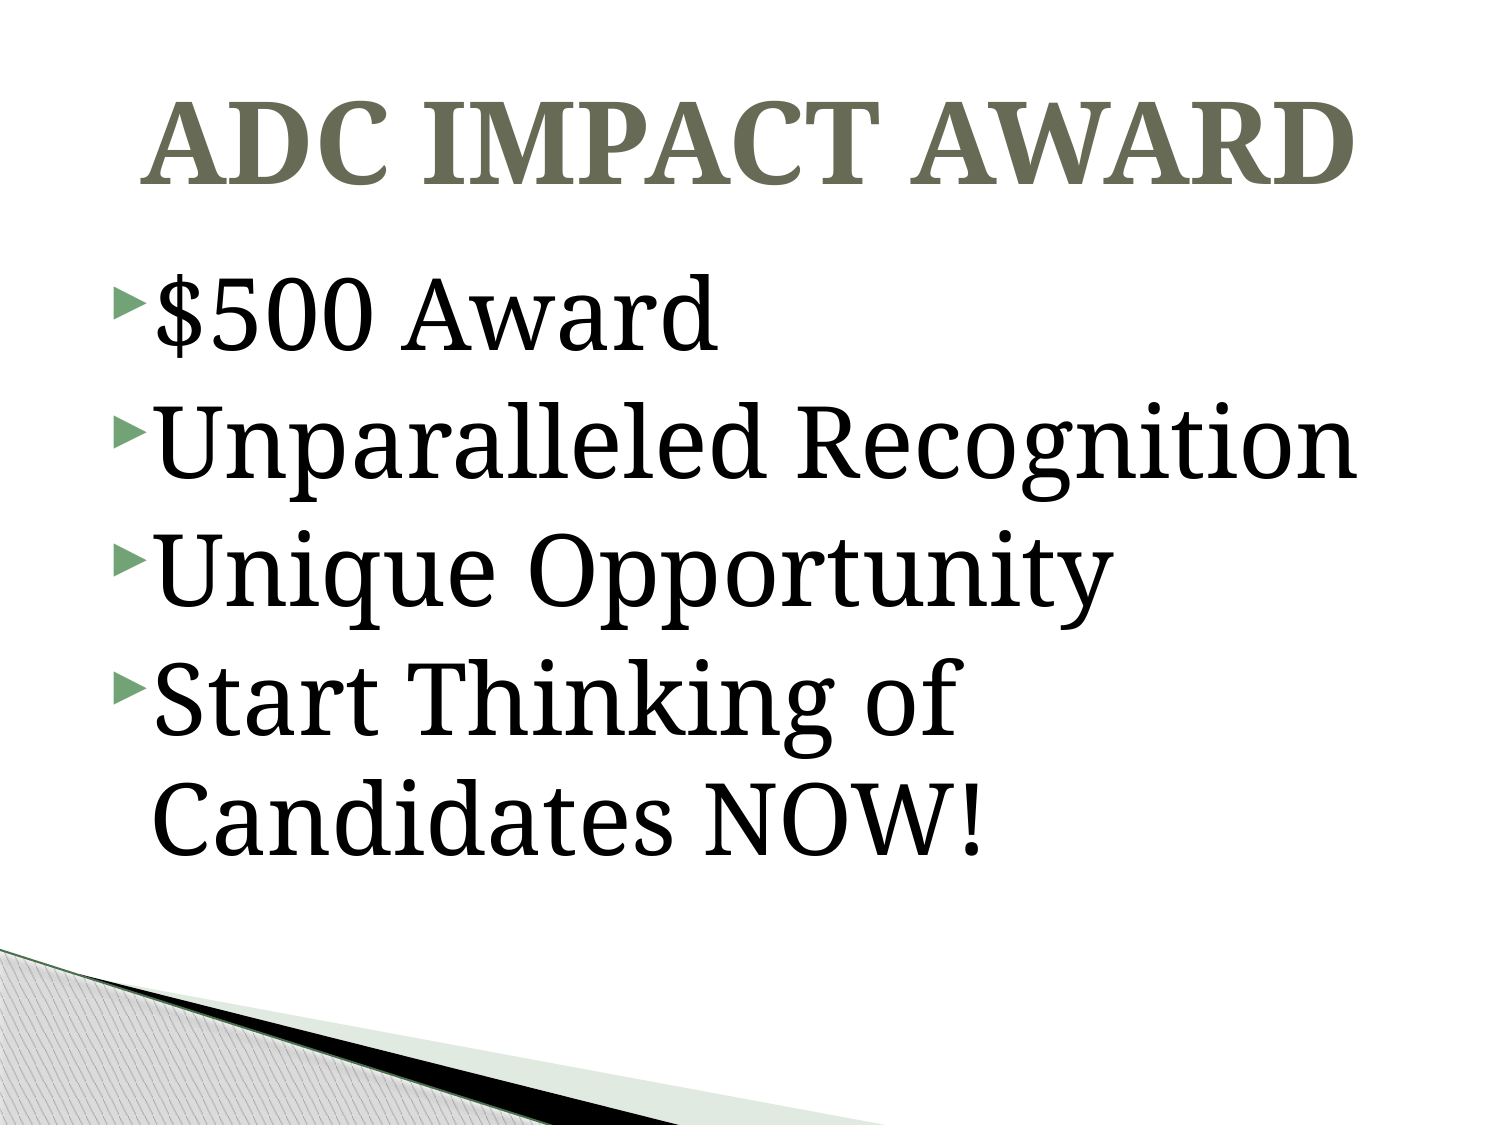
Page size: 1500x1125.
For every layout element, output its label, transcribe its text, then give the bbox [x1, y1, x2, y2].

title ADC IMPACT AWARD [75, 45, 1425, 233]
list $500 Award Unparalleled Recognition Unique Opportunity Start Thinking of Candidates NOW! [74, 242, 1426, 986]
